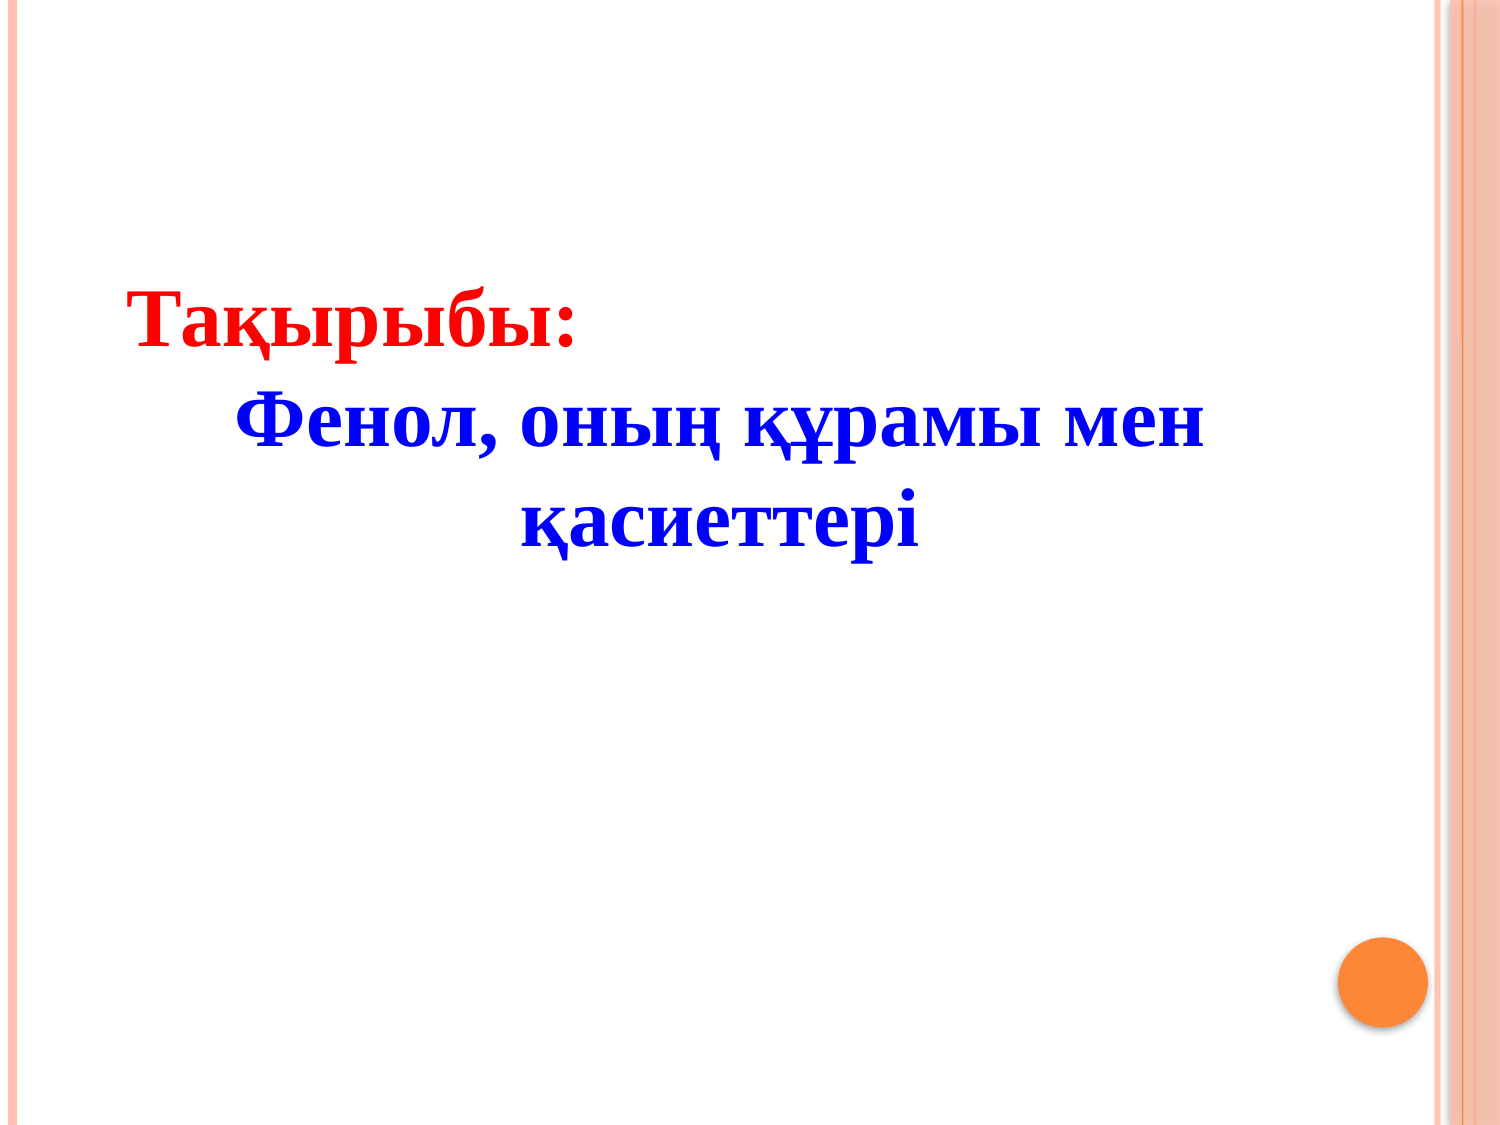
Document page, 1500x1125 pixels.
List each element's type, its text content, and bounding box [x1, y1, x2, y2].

text_box Тақырыбы: Фенол, оның құрамы мен қасиеттері [112, 255, 1329, 571]
